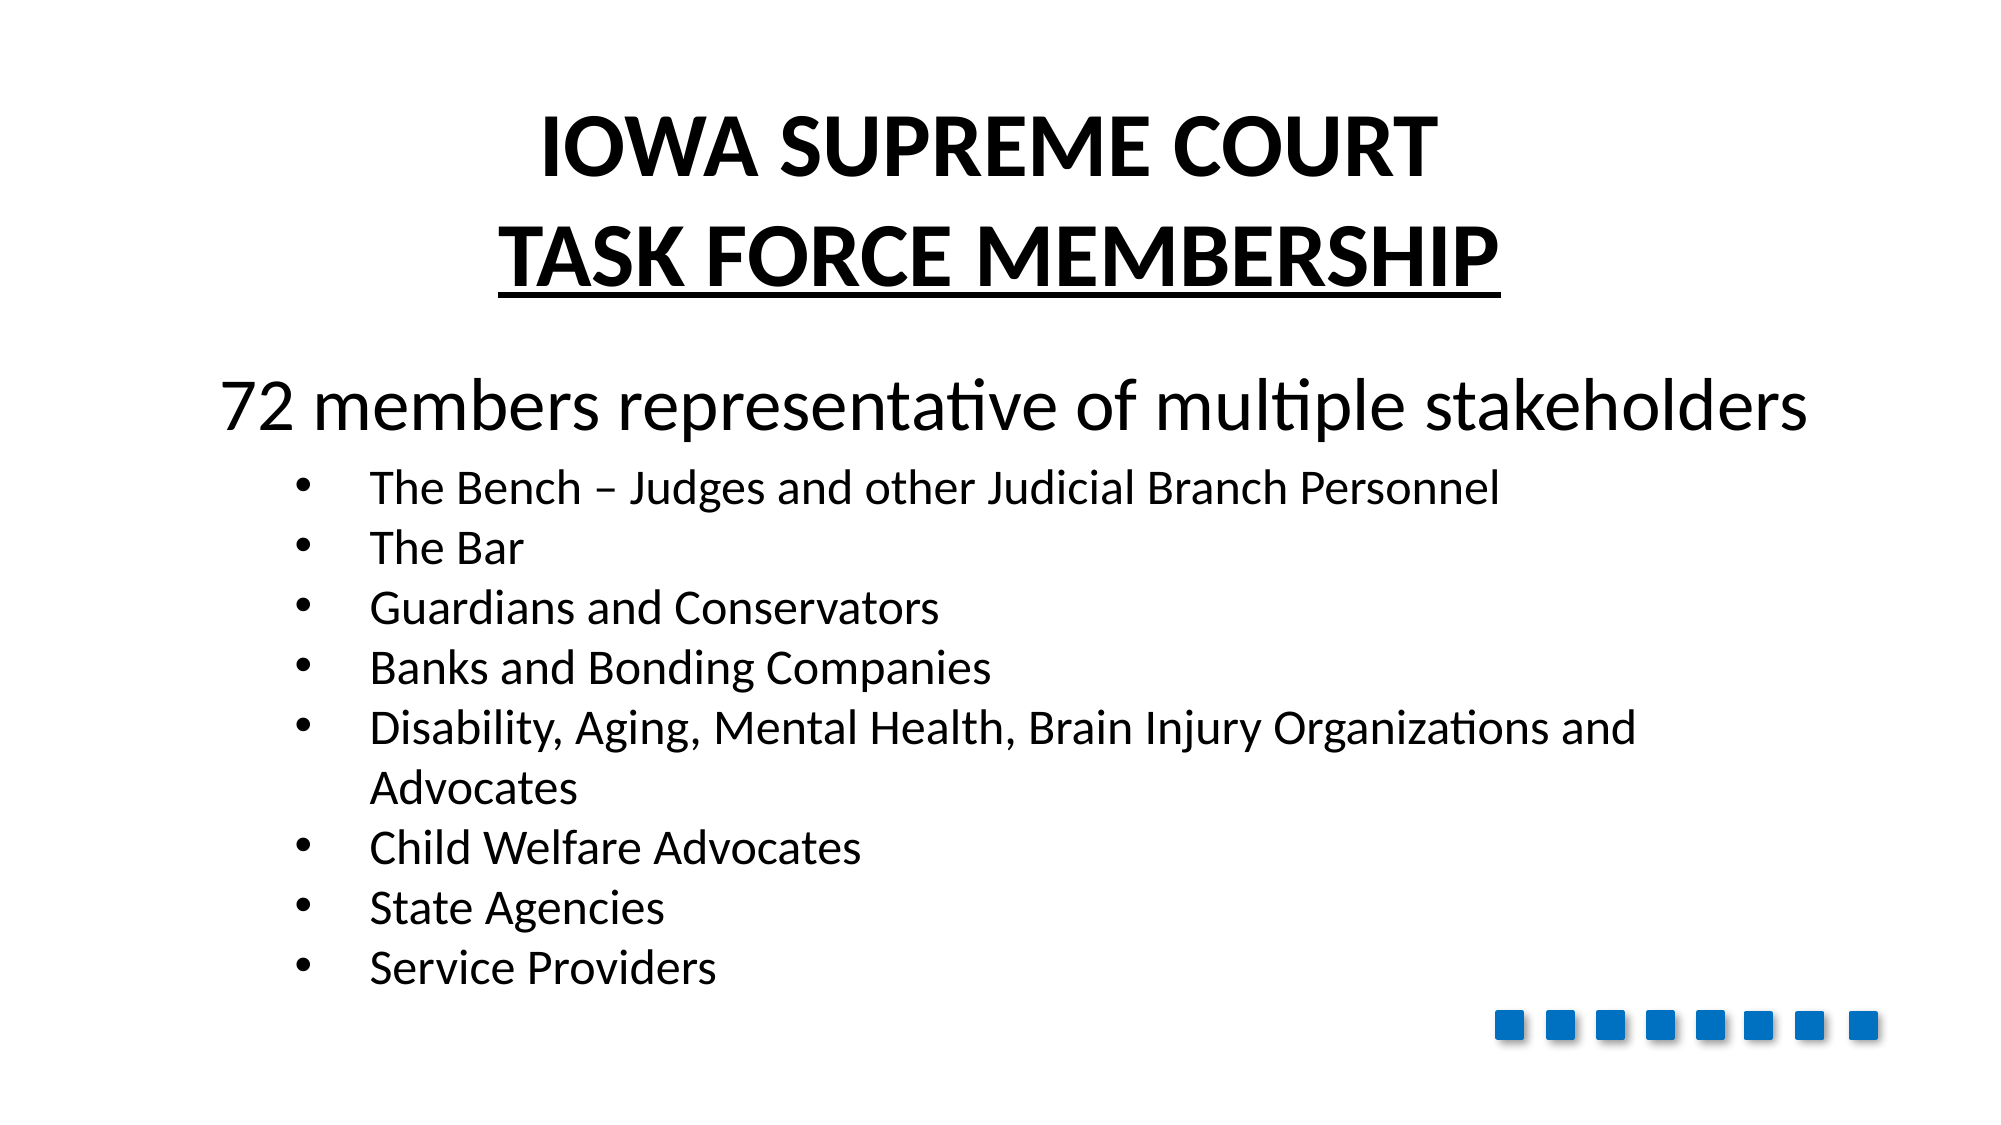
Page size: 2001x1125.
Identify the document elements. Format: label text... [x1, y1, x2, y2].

text_box IOWA SUPREME COURT TASK FORCE MEMBERSHIP [49, 77, 1951, 312]
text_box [1497, 1012, 1876, 1039]
text_box 72 members representative of multiple stakeholders The Bench – Judges and other Judicial Branch Personnel The Bar Guardians and Conservators Banks and Bonding Companies Disability, Aging, Mental Health, Brain Injury Organizations and Advocates Child Welfare Advocates State Agencies Service Providers [129, 348, 1854, 1002]
